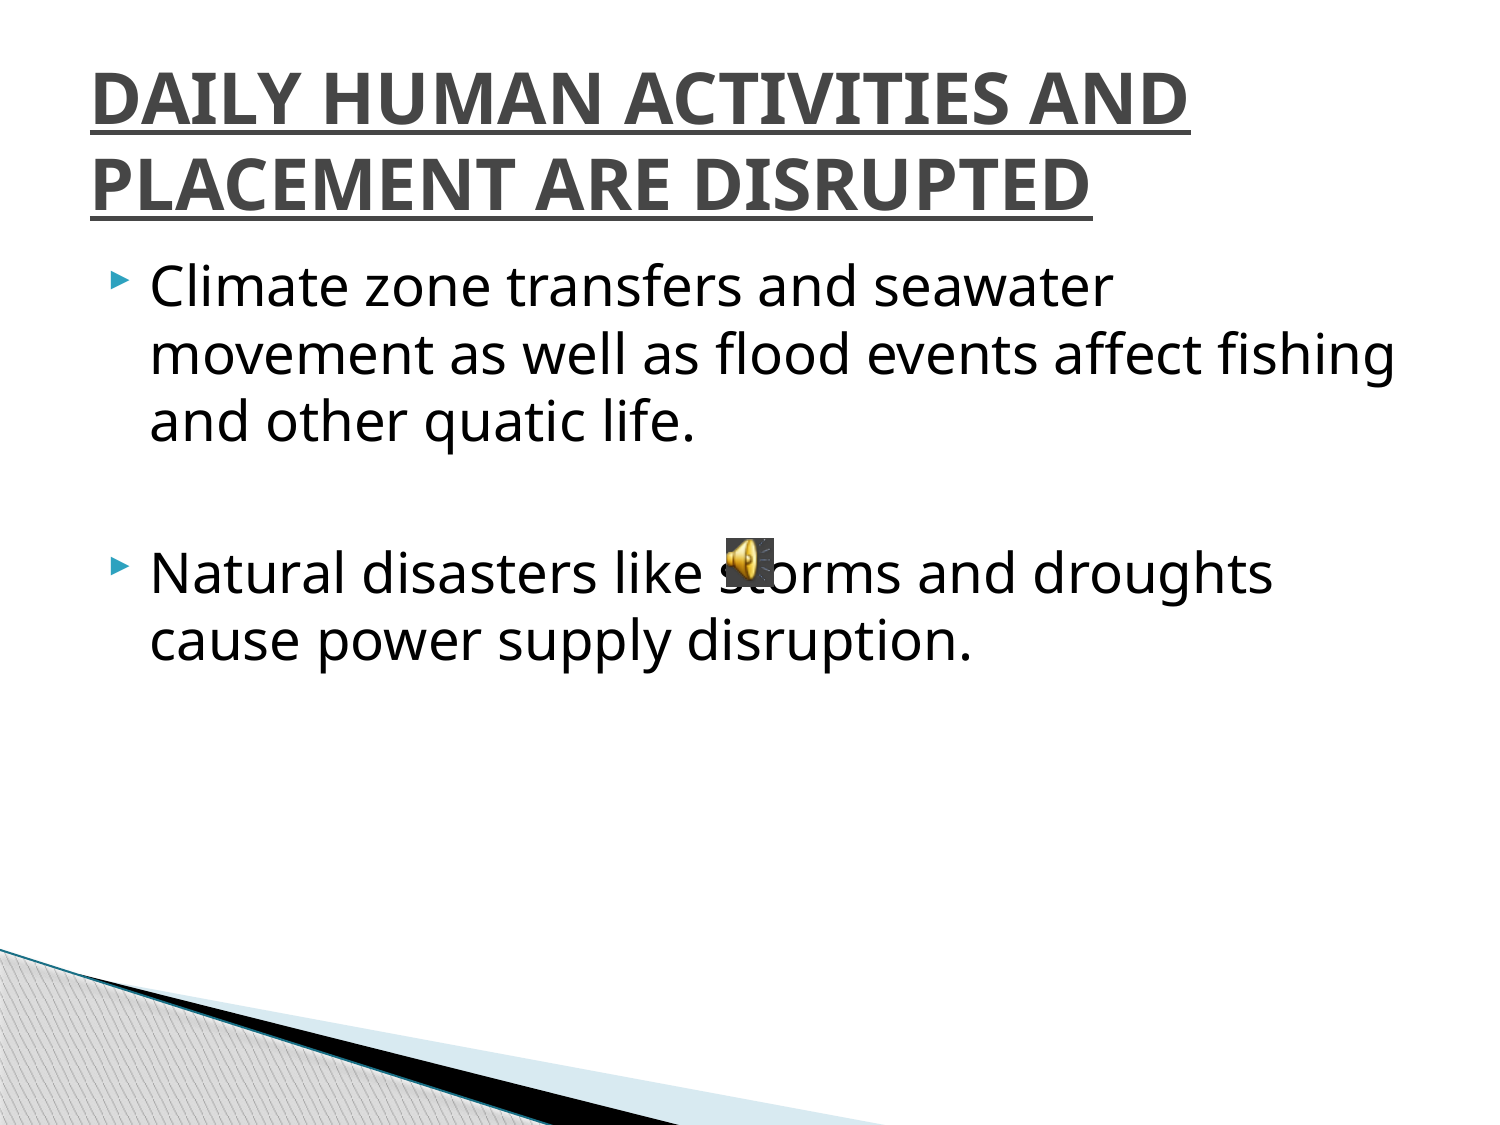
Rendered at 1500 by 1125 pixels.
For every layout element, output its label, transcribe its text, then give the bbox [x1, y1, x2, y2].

title DAILY HUMAN ACTIVITIES AND PLACEMENT ARE DISRUPTED [75, 45, 1425, 233]
list Climate zone transfers and seawater movement as well as flood events affect fishing and other quatic life. Natural disasters like storms and droughts cause power supply disruption. [75, 243, 1425, 986]
picture [724, 537, 776, 588]
